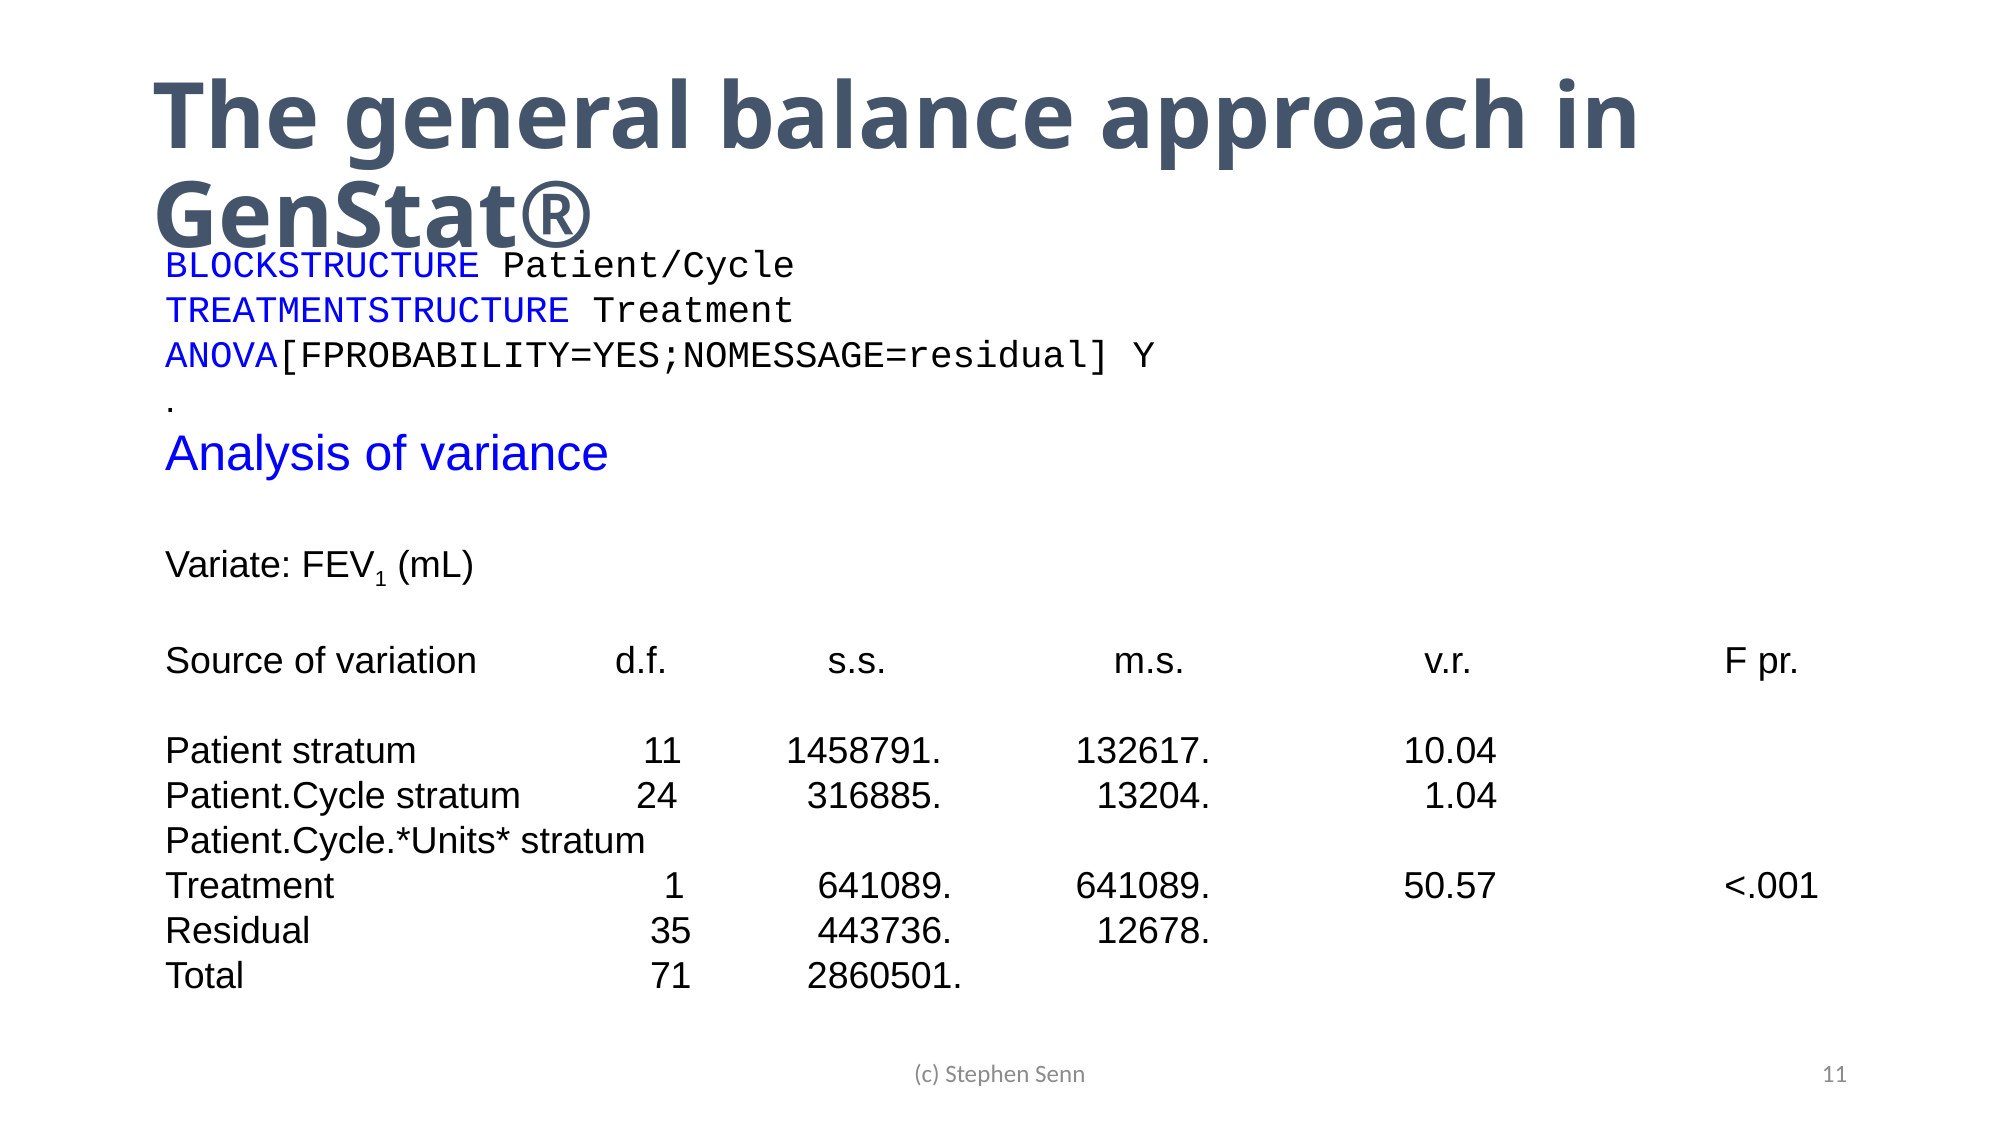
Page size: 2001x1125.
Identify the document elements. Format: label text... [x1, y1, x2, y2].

slide_number 11 [1412, 1042, 1863, 1103]
title The general balance approach in GenStat® [137, 59, 1863, 278]
footer (c) Stephen Senn [662, 1049, 1338, 1103]
text_box BLOCKSTRUCTURE Patient/Cycle TREATMENTSTRUCTURE Treatment ANOVA[FPROBABILITY=YES;NOMESSAGE=residual] Y . Analysis of variance Variate: FEV1 (mL) Source of variation d.f. s.s. m.s. v.r. F pr. Patient stratum 11 1458791. 132617. 10.04 Patient.Cycle stratum 24 316885. 13204. 1.04 Patient.Cycle.*Units* stratum Treatment 1 641089. 641089. 50.57 <.001 Residual 35 443736. 12678. Total 71 2860501. [150, 232, 1855, 1049]
